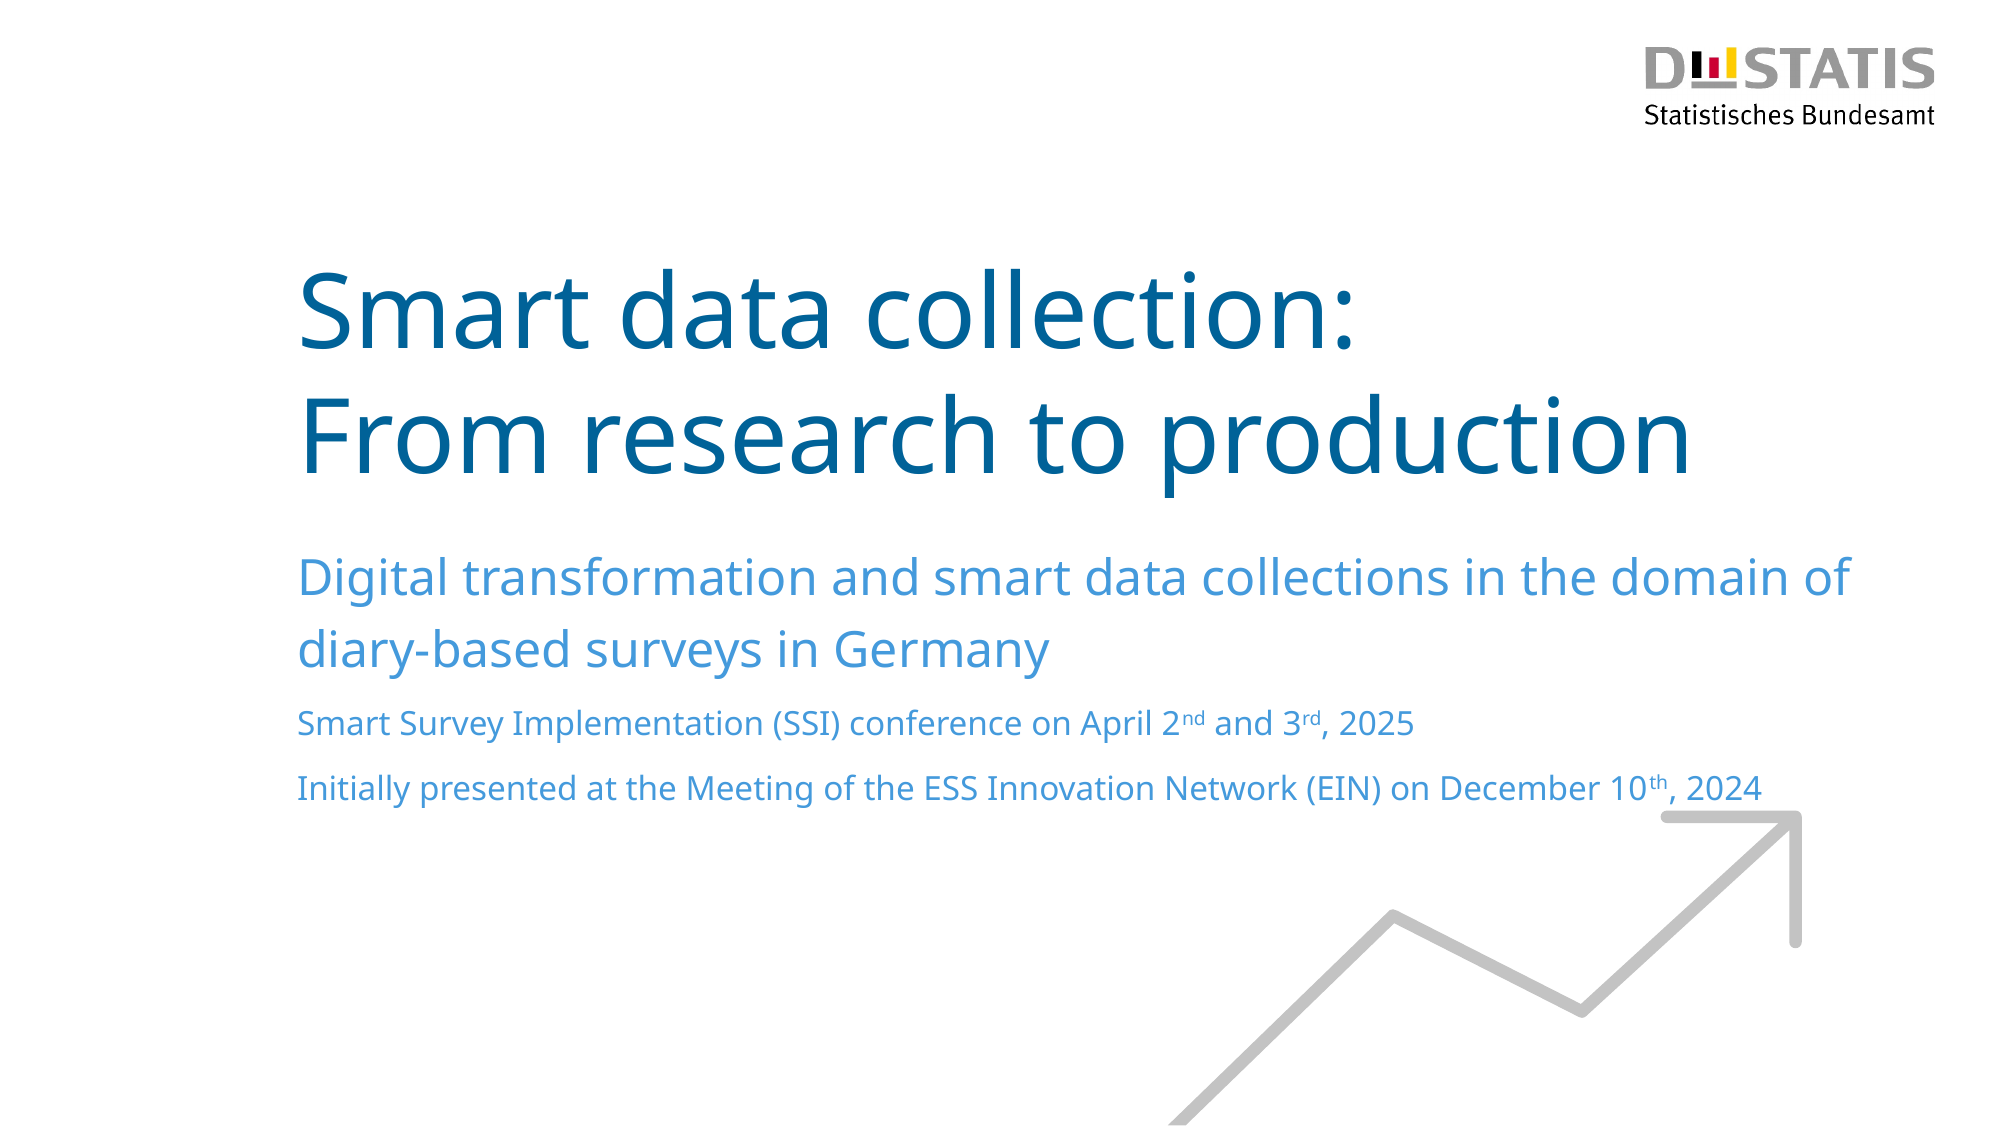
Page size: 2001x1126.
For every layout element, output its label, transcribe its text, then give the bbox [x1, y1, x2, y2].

picture [1645, 47, 1935, 125]
title Smart data collection: From research to production [296, 97, 1934, 495]
subtitle Digital transformation and smart data collections in the domain of diary-based surveys in Germany Smart Survey Implementation (SSI) conference on April 2nd and 3rd, 2025 Initially presented at the Meeting of the ESS Innovation Network (EIN) on December 10th, 2024 [296, 533, 1935, 821]
